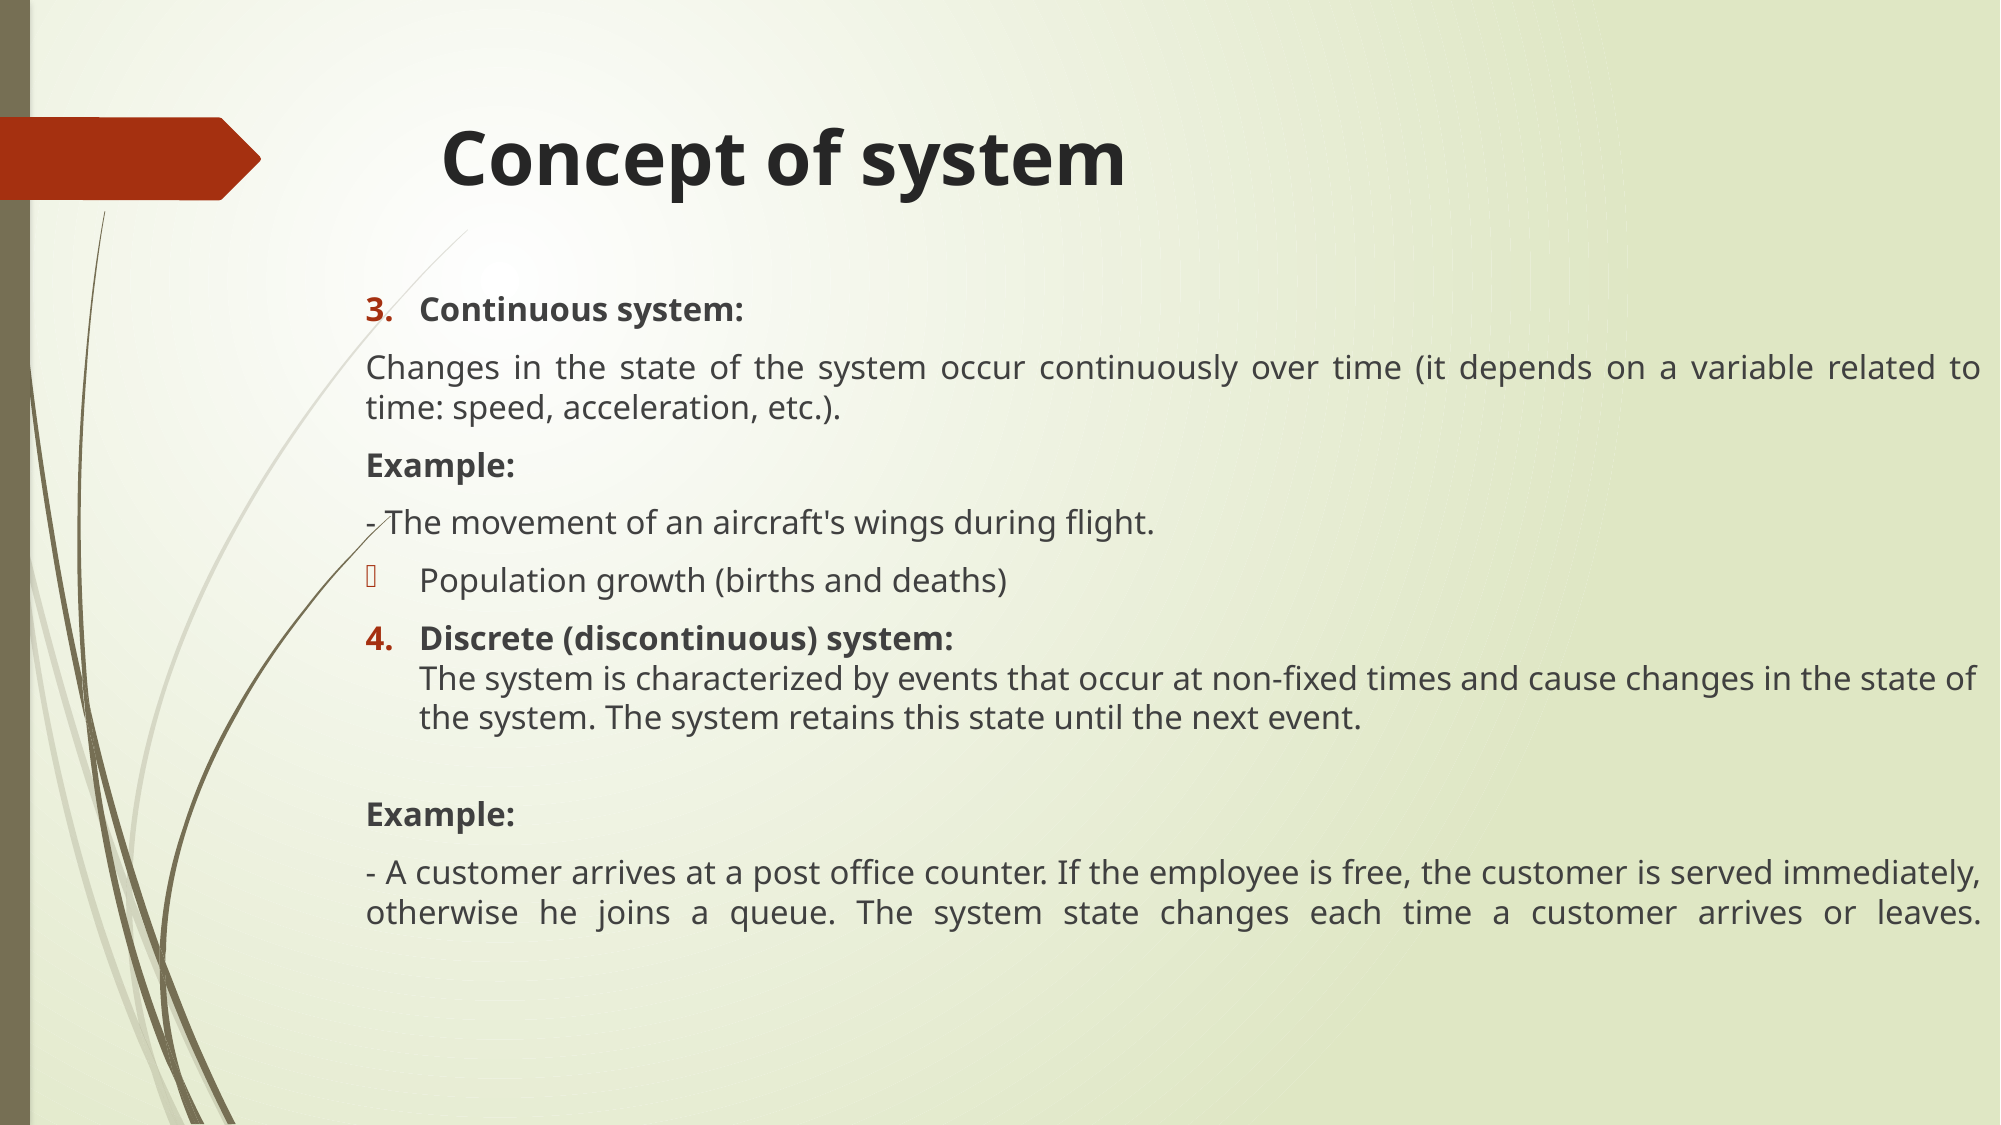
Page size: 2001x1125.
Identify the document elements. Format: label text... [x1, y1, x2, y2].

title Concept of system [425, 102, 1888, 281]
list Continuous system: Changes in the state of the system occur continuously over time (it depends on a variable related to time: speed, acceleration, etc.). Example: - The movement of an aircraft's wings during flight. Population growth (births and deaths) Discrete (discontinuous) system: The system is characterized by events that occur at non-fixed times and cause changes in the state of the system. The system retains this state until the next event. Example: - A customer arrives at a post office counter. If the employee is free, the customer is served immediately, otherwise he joins a queue. The system state changes each time a customer arrives or leaves. [350, 281, 2000, 1070]
